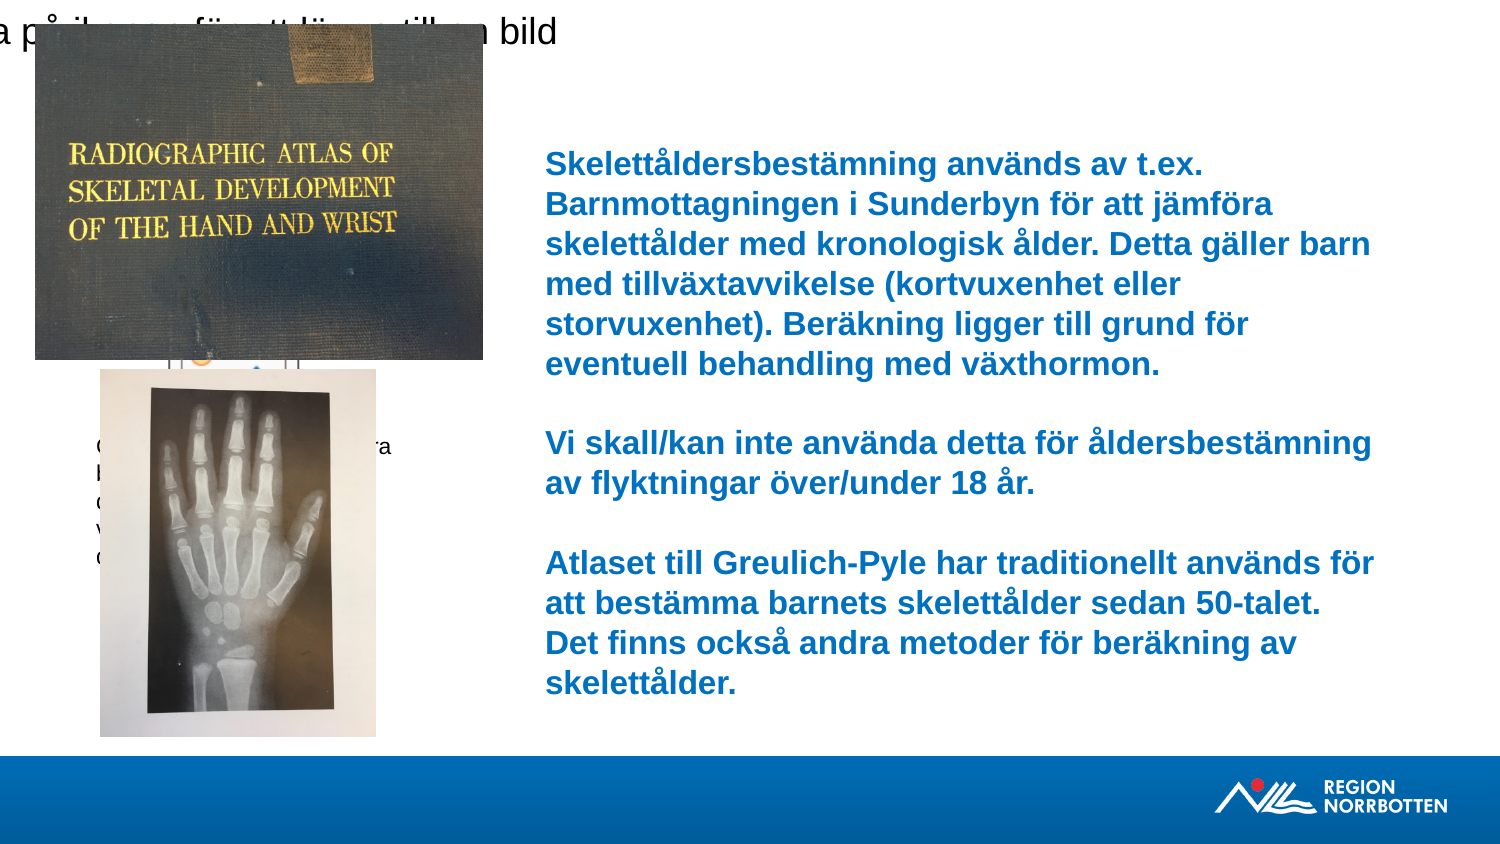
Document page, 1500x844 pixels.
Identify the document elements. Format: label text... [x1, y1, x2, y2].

title Skelettåldersbestämning används av t.ex. Barnmottagningen i Sunderbyn för att jämföra skelettålder med kronologisk ålder. Detta gäller barn med tillväxtavvikelse (kortvuxenhet eller storvuxenhet). Beräkning ligger till grund för eventuell behandling med växthormon. Vi skall/kan inte använda detta för åldersbestämning av flyktningar över/under 18 år. Atlaset till Greulich-Pyle har traditionellt används för att bestämma barnets skelettålder sedan 50-talet. Det finns också andra metoder för beräkning av skelettålder. [530, 104, 1399, 739]
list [100, 369, 376, 737]
picture [0, 0, 1500, 844]
